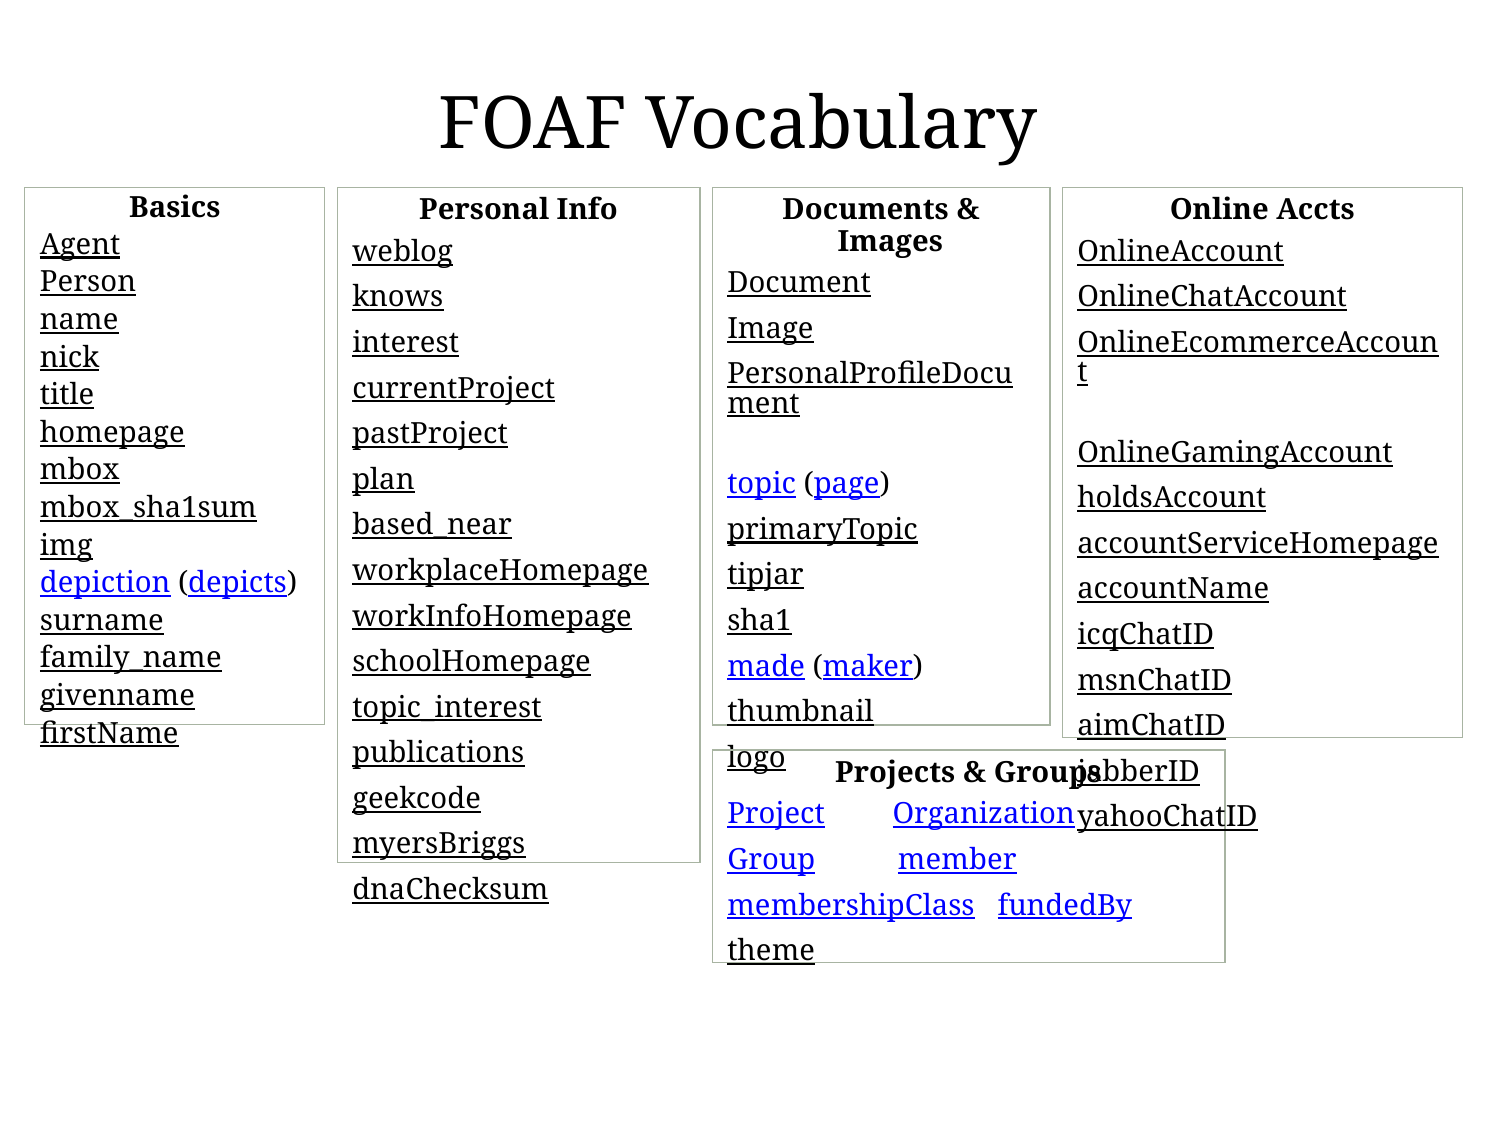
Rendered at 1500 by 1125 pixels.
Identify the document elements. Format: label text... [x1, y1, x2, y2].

text_box Projects & Groups Project Organization Group member membershipClass fundedBy theme [712, 749, 1225, 963]
text_box Personal Info weblog knows interest currentProject pastProject plan based_near workplaceHomepage workInfoHomepage schoolHomepage topic_interest publications geekcode myersBriggs dnaChecksum [337, 187, 700, 863]
title FOAF Vocabulary [262, 68, 1214, 171]
list Basics Agent Person name nick title homepage mbox mbox_sha1sum img depiction (depicts) surname family_name givenname firstName [24, 187, 325, 725]
text_box Online Accts OnlineAccount OnlineChatAccount OnlineEcommerceAccount OnlineGamingAccount holdsAccount accountServiceHomepage accountName icqChatID msnChatID aimChatID jabberID yahooChatID [1062, 187, 1463, 738]
text_box Documents & Images Document Image PersonalProfileDocument topic (page) primaryTopic tipjar sha1 made (maker) thumbnail logo [712, 187, 1050, 725]
